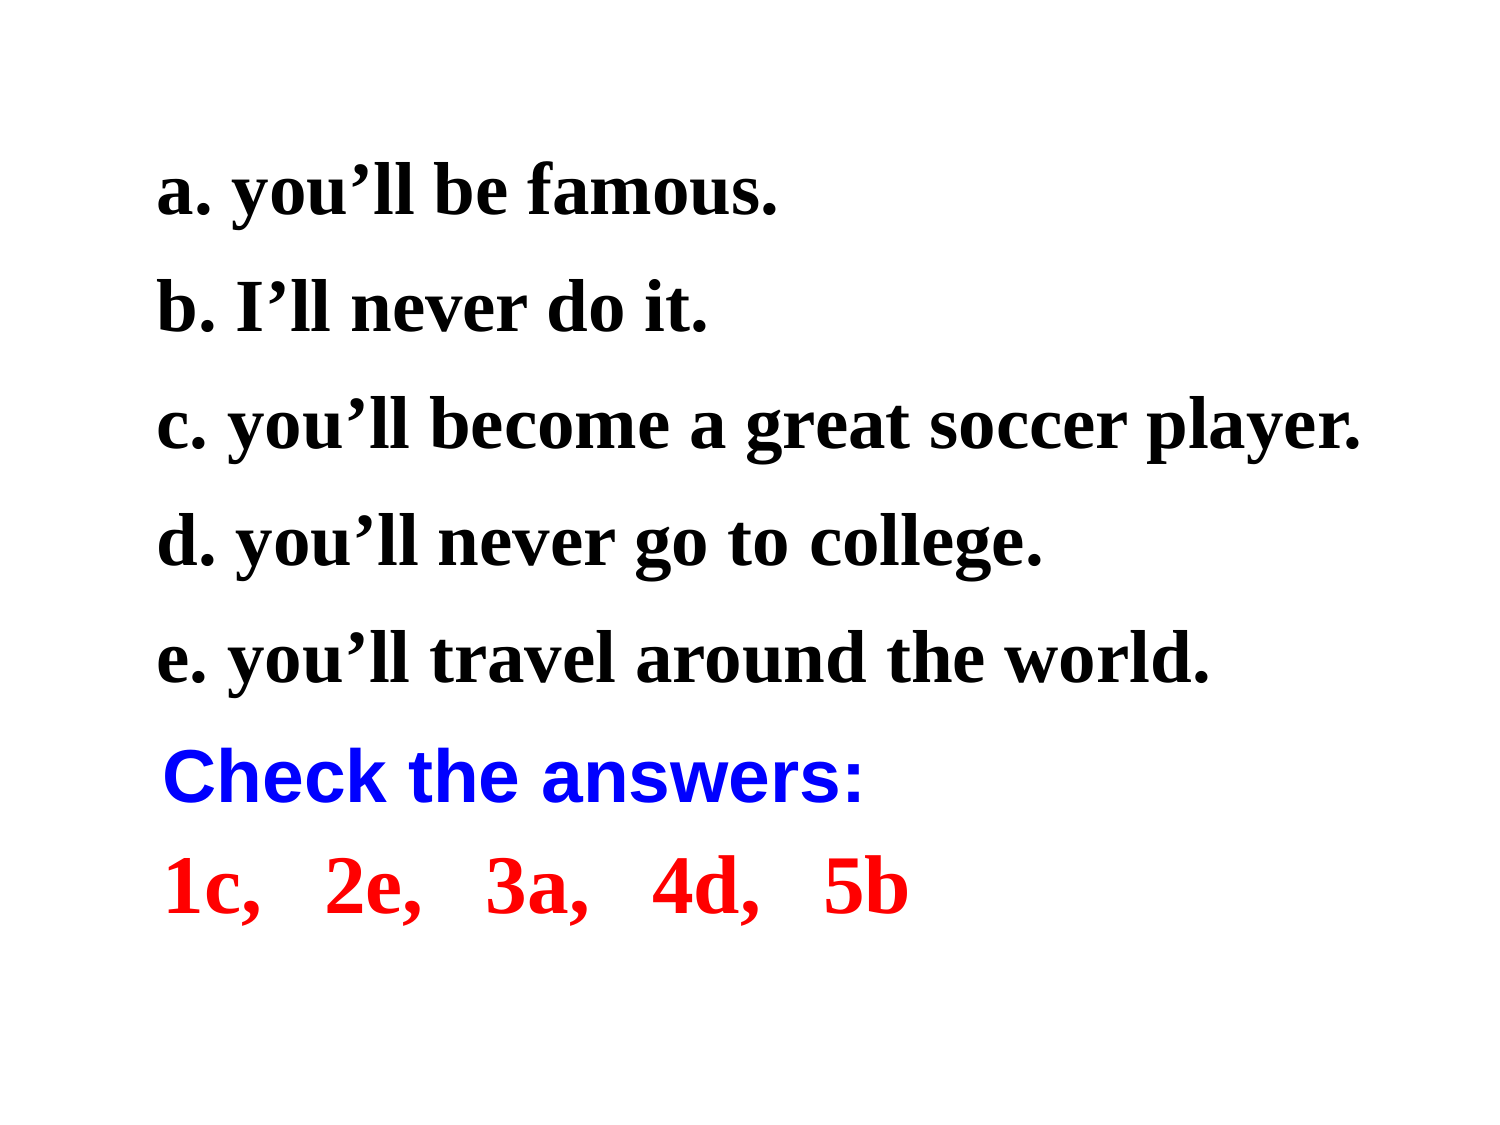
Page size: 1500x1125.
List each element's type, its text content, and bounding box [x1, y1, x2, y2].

text_box you’ll be famous. b. I’ll never do it. c. you’ll become a great soccer player. d. you’ll never go to college. e. you’ll travel around the world. [141, 104, 1459, 705]
text_box Check the answers: [147, 720, 904, 822]
text_box 1c, 2e, 3a, 4d, 5b [147, 822, 1129, 938]
